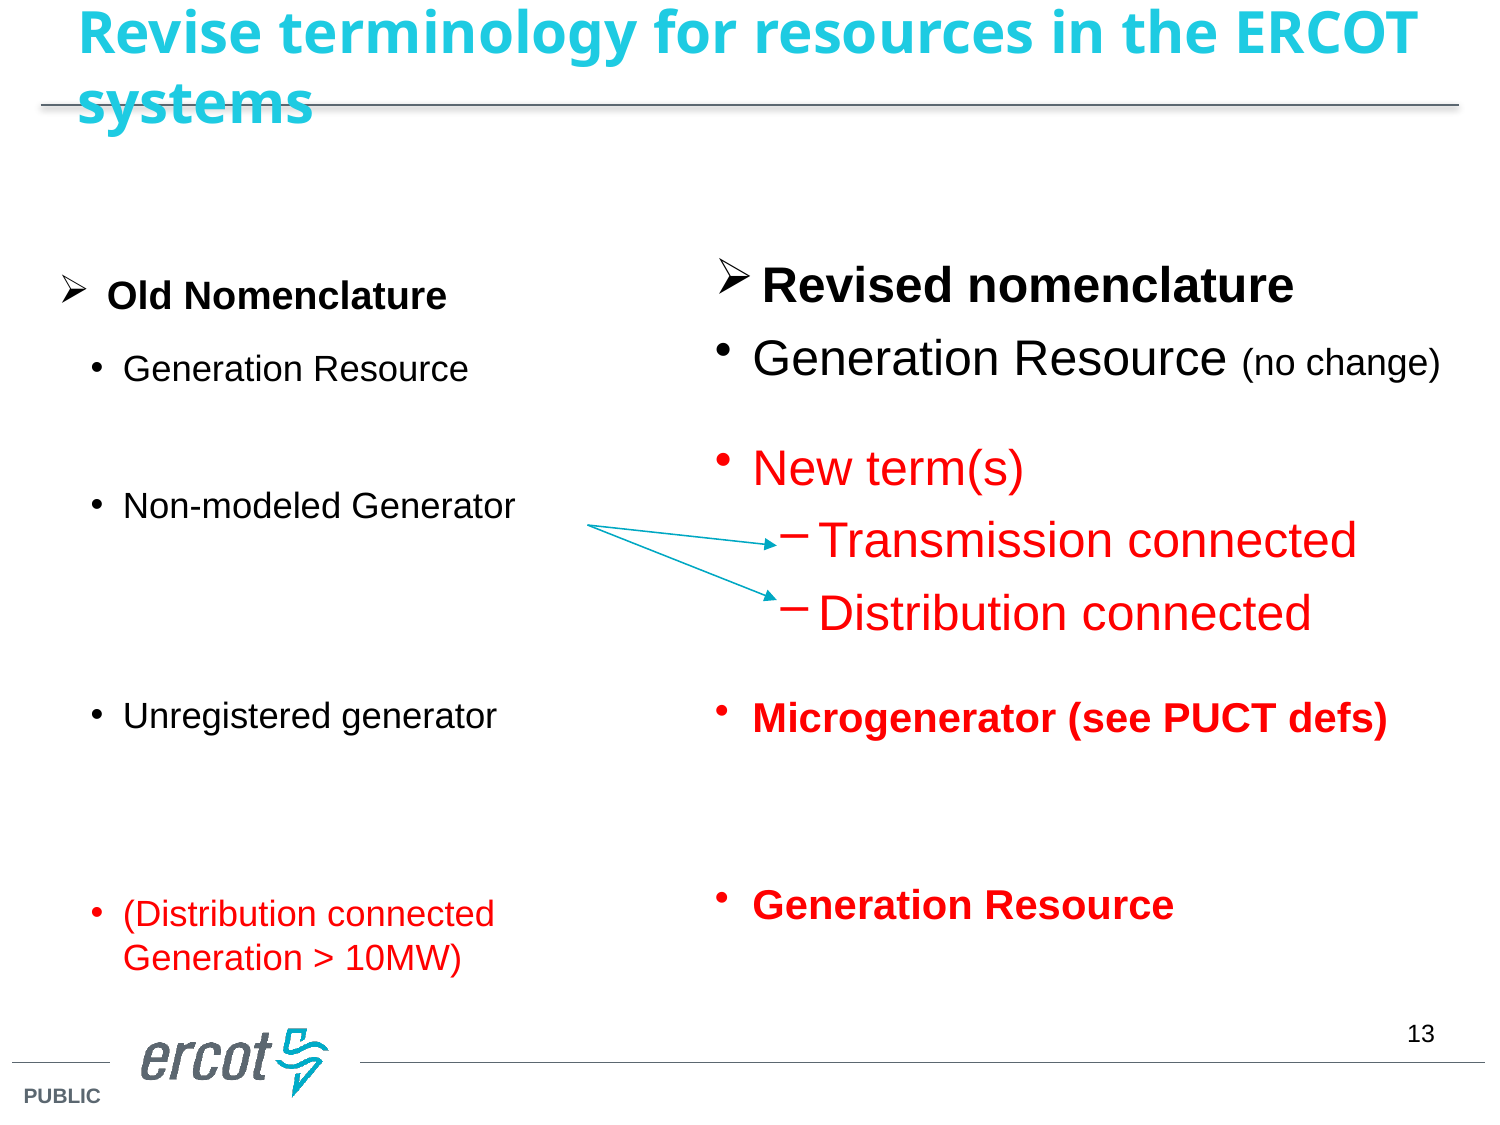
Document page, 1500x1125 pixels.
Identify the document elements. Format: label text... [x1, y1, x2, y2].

text_box Revised nomenclature Generation Resource (no change) New term(s) Transmission connected Distribution connected Microgenerator (see PUCT defs) Generation Resource [662, 245, 1475, 936]
picture [137, 1024, 332, 1100]
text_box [587, 524, 778, 601]
title Revise terminology for resources in the ERCOT systems [62, 29, 1448, 100]
text_box Old Nomenclature Generation Resource Non-modeled Generator Unregistered generator (Distribution connected Generation > 10MW) [43, 262, 632, 988]
